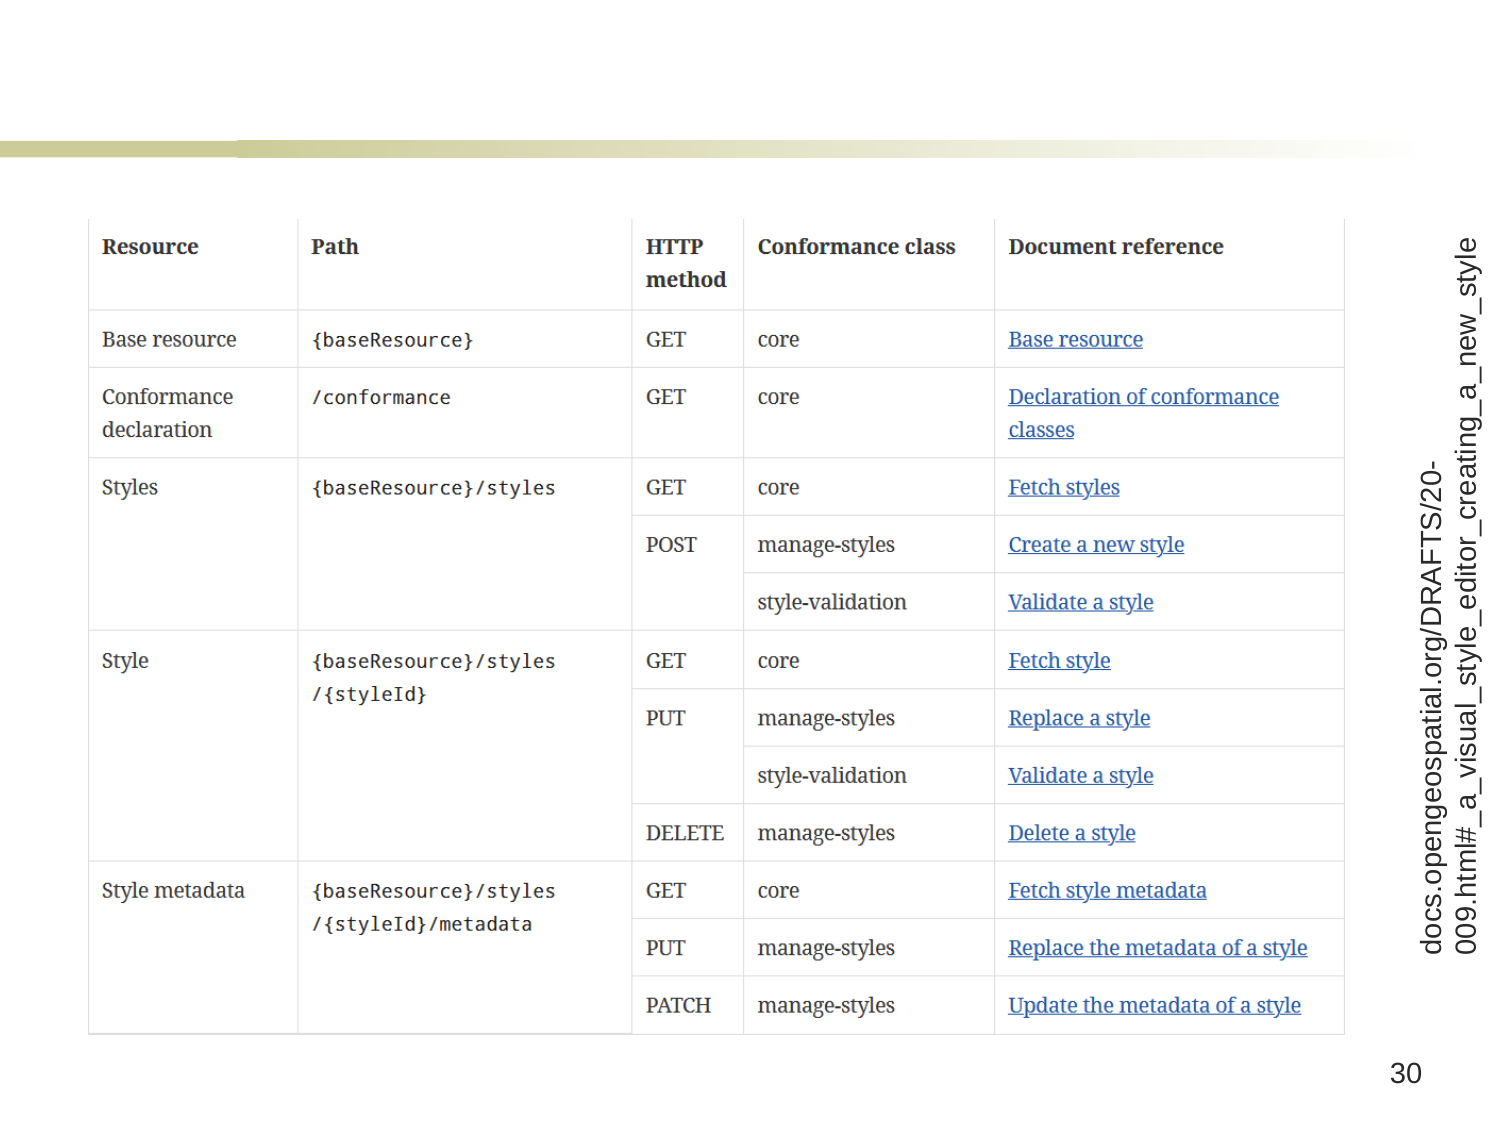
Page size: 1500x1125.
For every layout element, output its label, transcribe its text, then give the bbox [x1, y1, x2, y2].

picture [88, 219, 1345, 1036]
text_box docs.opengeospatial.org/DRAFTS/20-009.html#_a_visual_style_editor_creating_a_new_style [1404, 220, 1490, 971]
